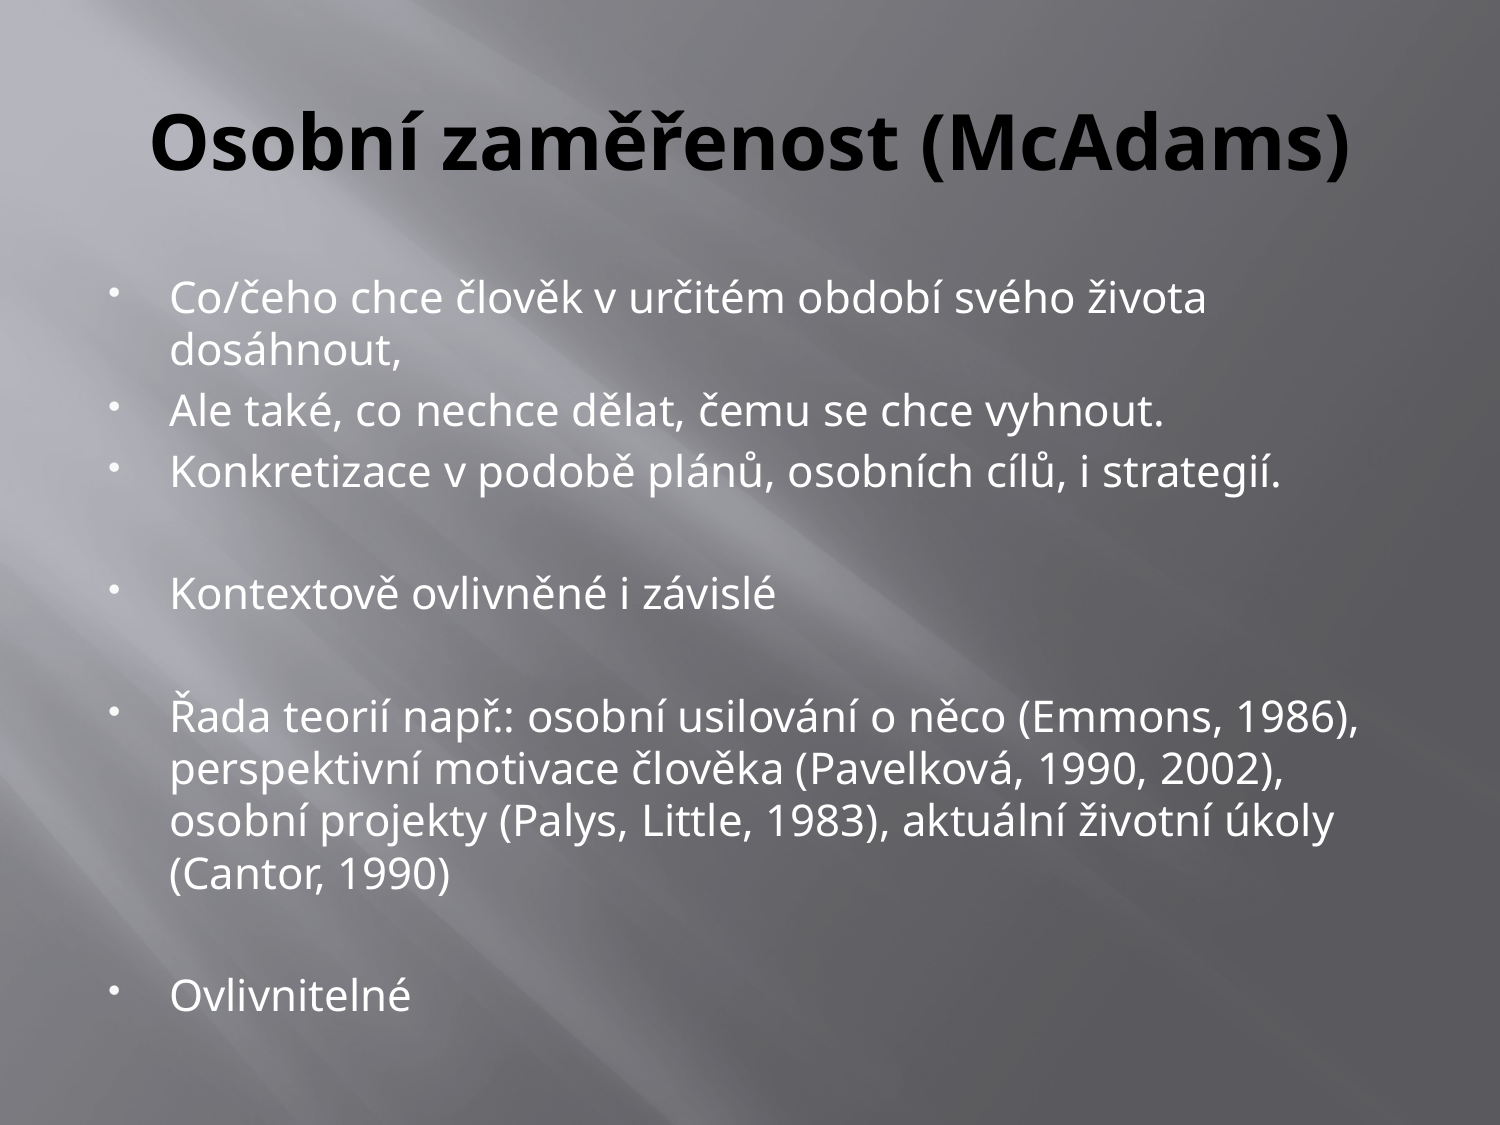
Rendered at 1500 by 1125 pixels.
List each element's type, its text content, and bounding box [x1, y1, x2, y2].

list Co/čeho chce člověk v určitém období svého života dosáhnout, Ale také, co nechce dělat, čemu se chce vyhnout. Konkretizace v podobě plánů, osobních cílů, i strategií. Kontextově ovlivněné i závislé Řada teorií např.: osobní usilování o něco (Emmons, 1986), perspektivní motivace člověka (Pavelková, 1990, 2002), osobní projekty (Palys, Little, 1983), aktuální životní úkoly (Cantor, 1990) Ovlivnitelné [75, 262, 1425, 1035]
title Osobní zaměřenost (McAdams) [75, 45, 1425, 233]
